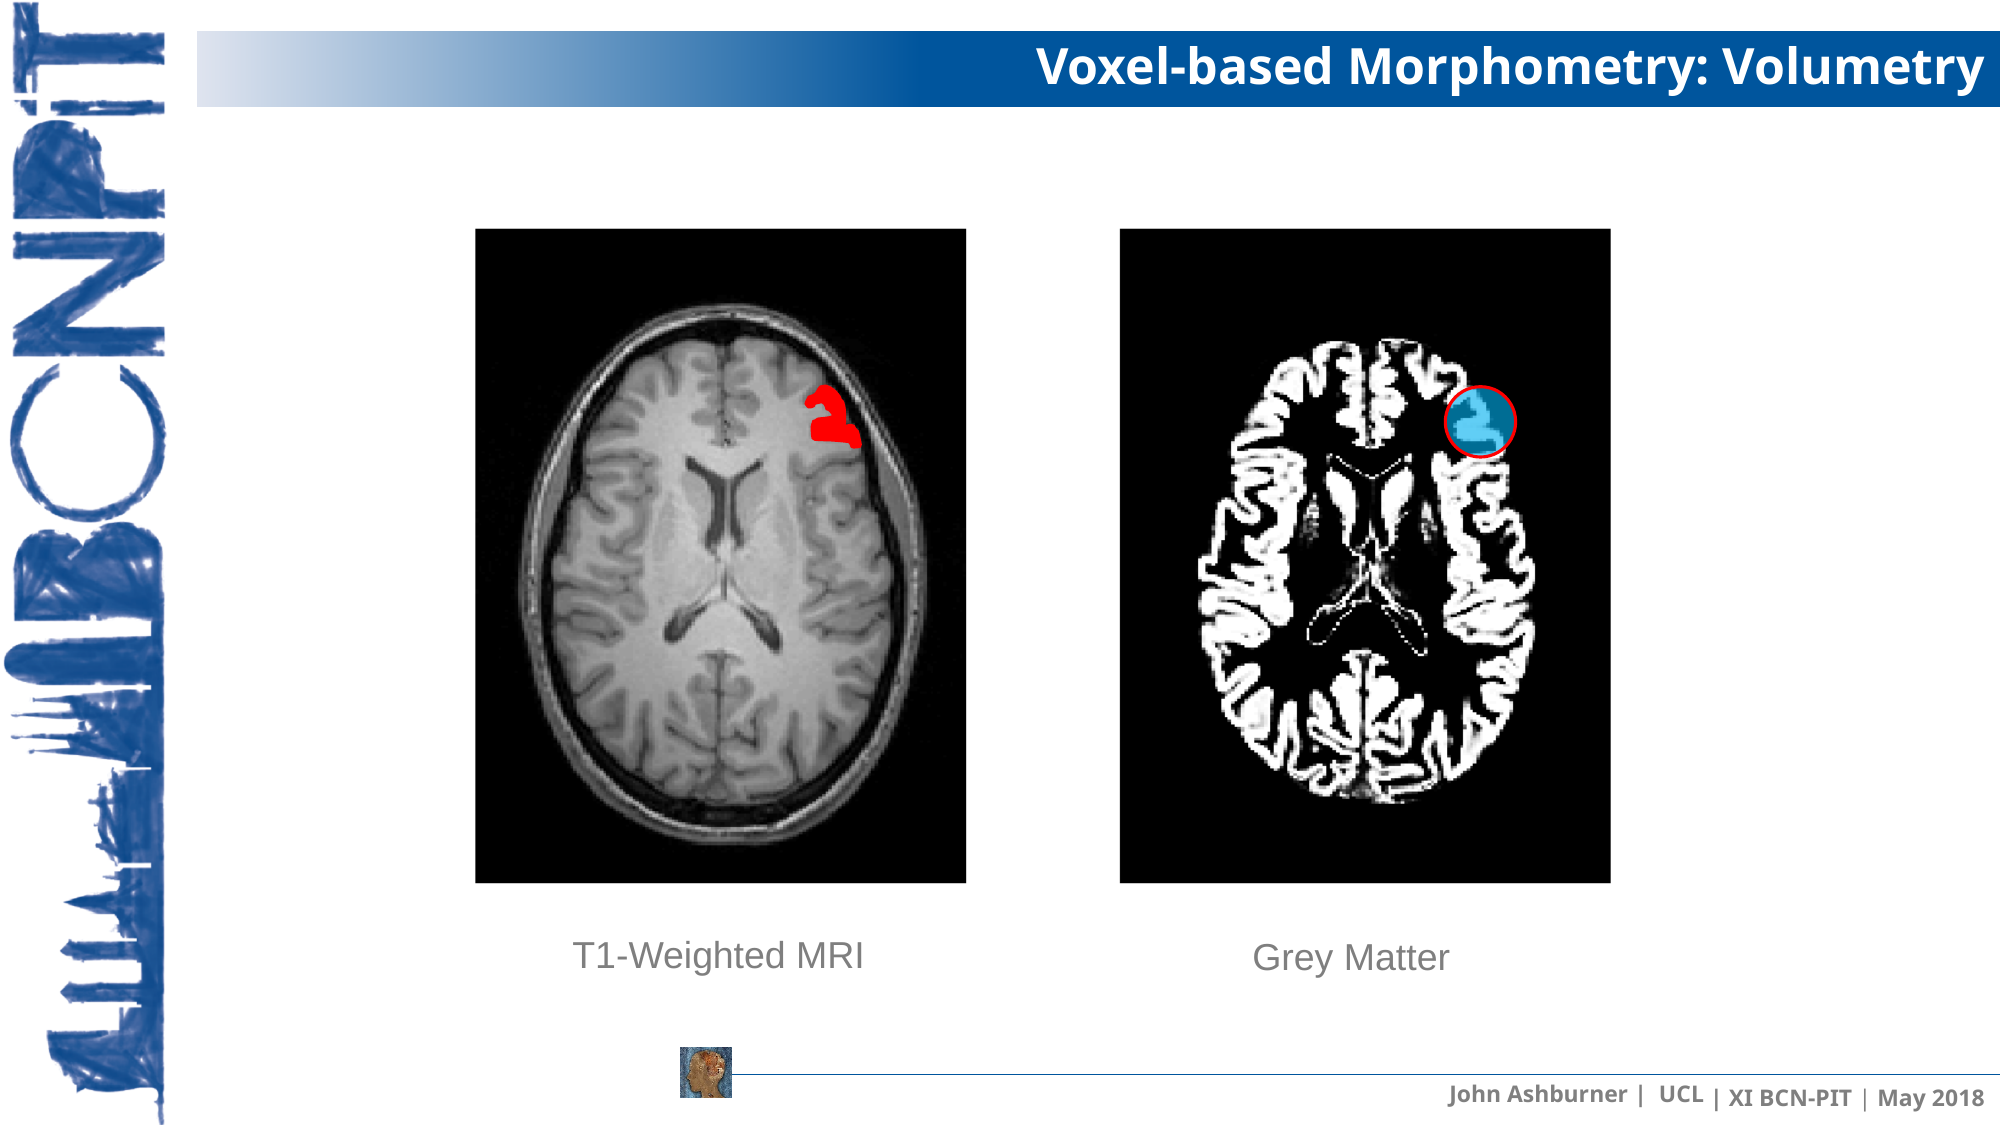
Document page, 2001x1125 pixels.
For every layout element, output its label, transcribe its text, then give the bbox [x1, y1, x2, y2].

text_box Grey Matter [1237, 926, 1466, 986]
picture [2, 0, 168, 1125]
picture [680, 1047, 732, 1098]
text_box T1-Weighted MRI [557, 926, 880, 984]
text_box John Ashburner | UCL [741, 1075, 1720, 1122]
picture [449, 210, 1633, 926]
title Voxel-based Morphometry: Volumetry [197, 31, 2000, 107]
